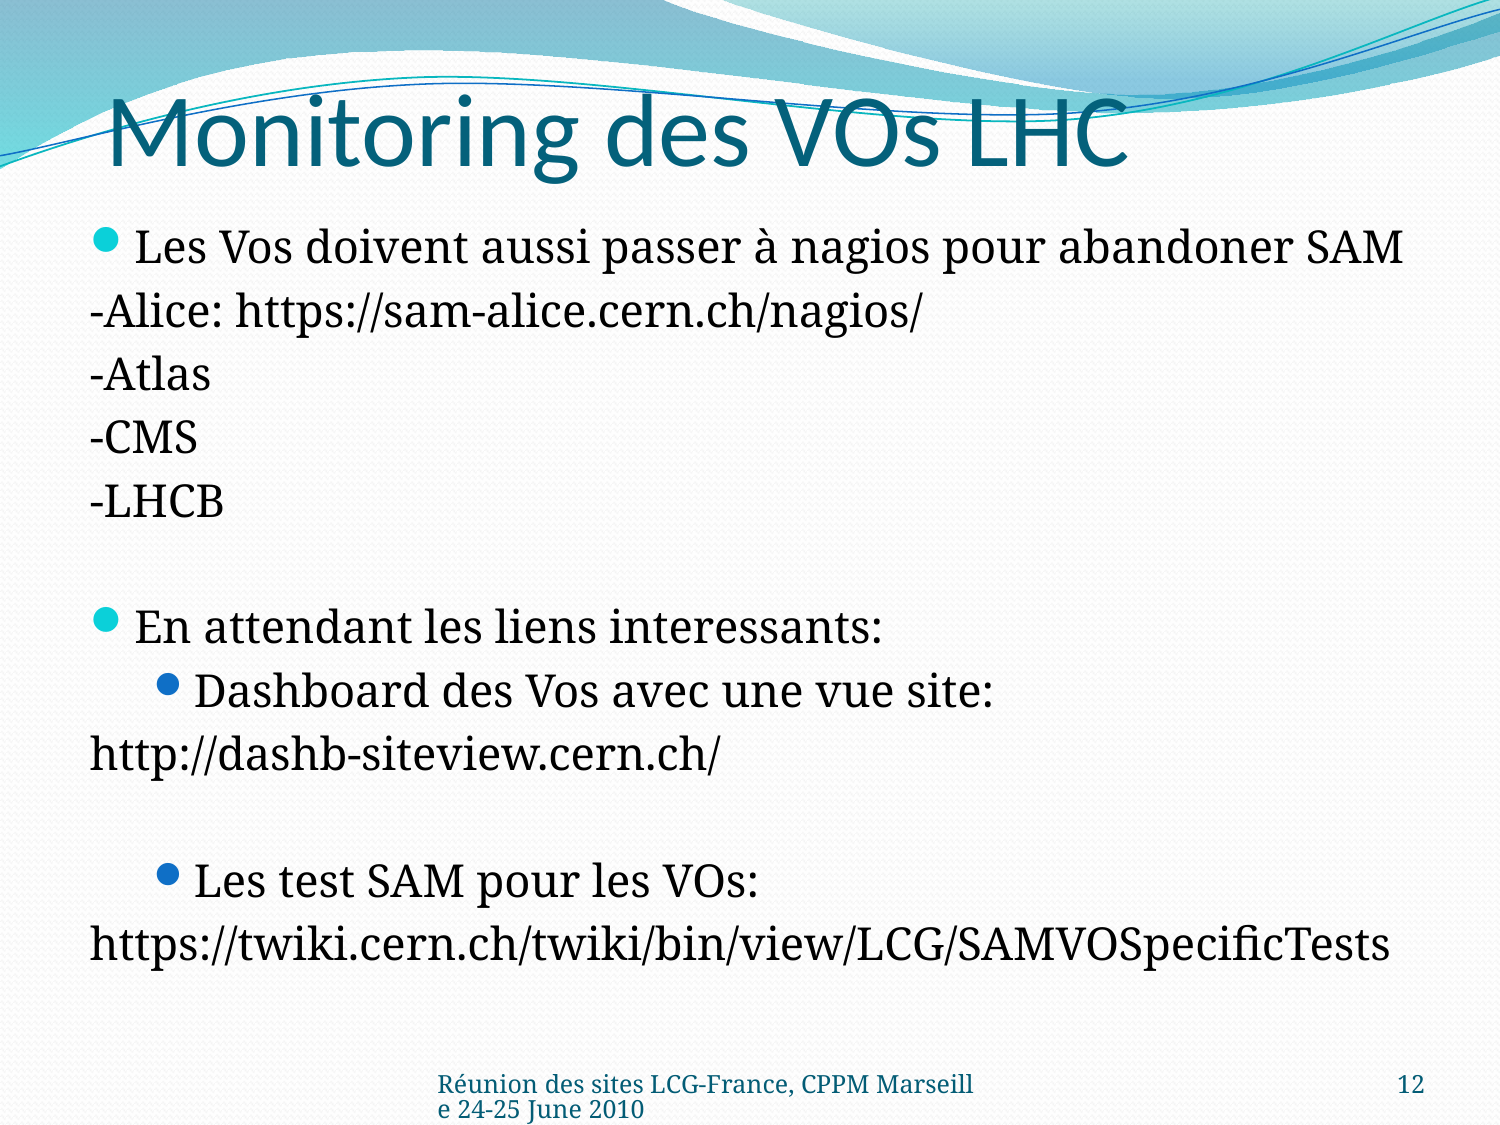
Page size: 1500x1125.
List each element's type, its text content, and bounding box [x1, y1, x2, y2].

list Les Vos doivent aussi passer à nagios pour abandoner SAM -Alice: https://sam-alice.cern.ch/nagios/ -Atlas -CMS -LHCB En attendant les liens interessants: Dashboard des Vos avec une vue site: http://dashb-siteview.cern.ch/ Les test SAM pour les VOs: https://twiki.cern.ch/twiki/bin/view/LCG/SAMVOSpecificTests [75, 210, 1425, 1038]
slide_number 12 [1299, 1042, 1425, 1103]
title Monitoring des VOs LHC [105, 0, 1456, 188]
footer Réunion des sites LCG-France, CPPM Marseille 24-25 June 2010 [437, 1042, 988, 1103]
